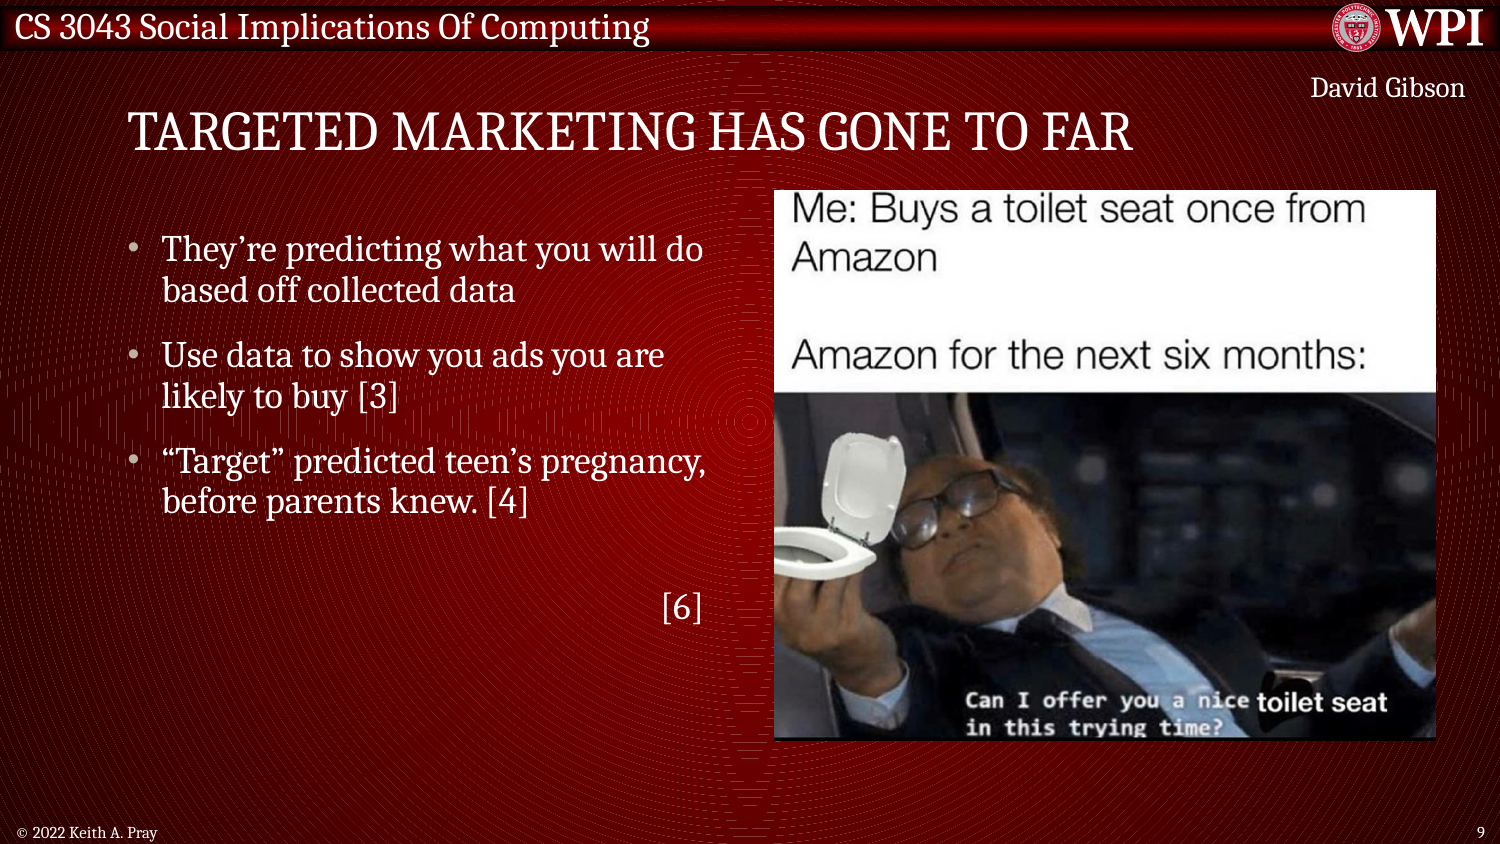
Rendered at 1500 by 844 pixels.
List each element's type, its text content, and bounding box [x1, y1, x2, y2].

list They’re predicting what you will do based off collected data Use data to show you ads you are likely to buy [3] “Target” predicted teen’s pregnancy, before parents knew. [4] [6] [112, 221, 725, 772]
footer © 2022 Keith A. Pray [0, 819, 913, 844]
text_box David Gibson [1123, 61, 1481, 111]
picture [1332, 3, 1483, 52]
title Targeted marketing has gone to far [112, 59, 1388, 210]
picture [774, 190, 1437, 742]
slide_number 9 [1397, 819, 1500, 844]
